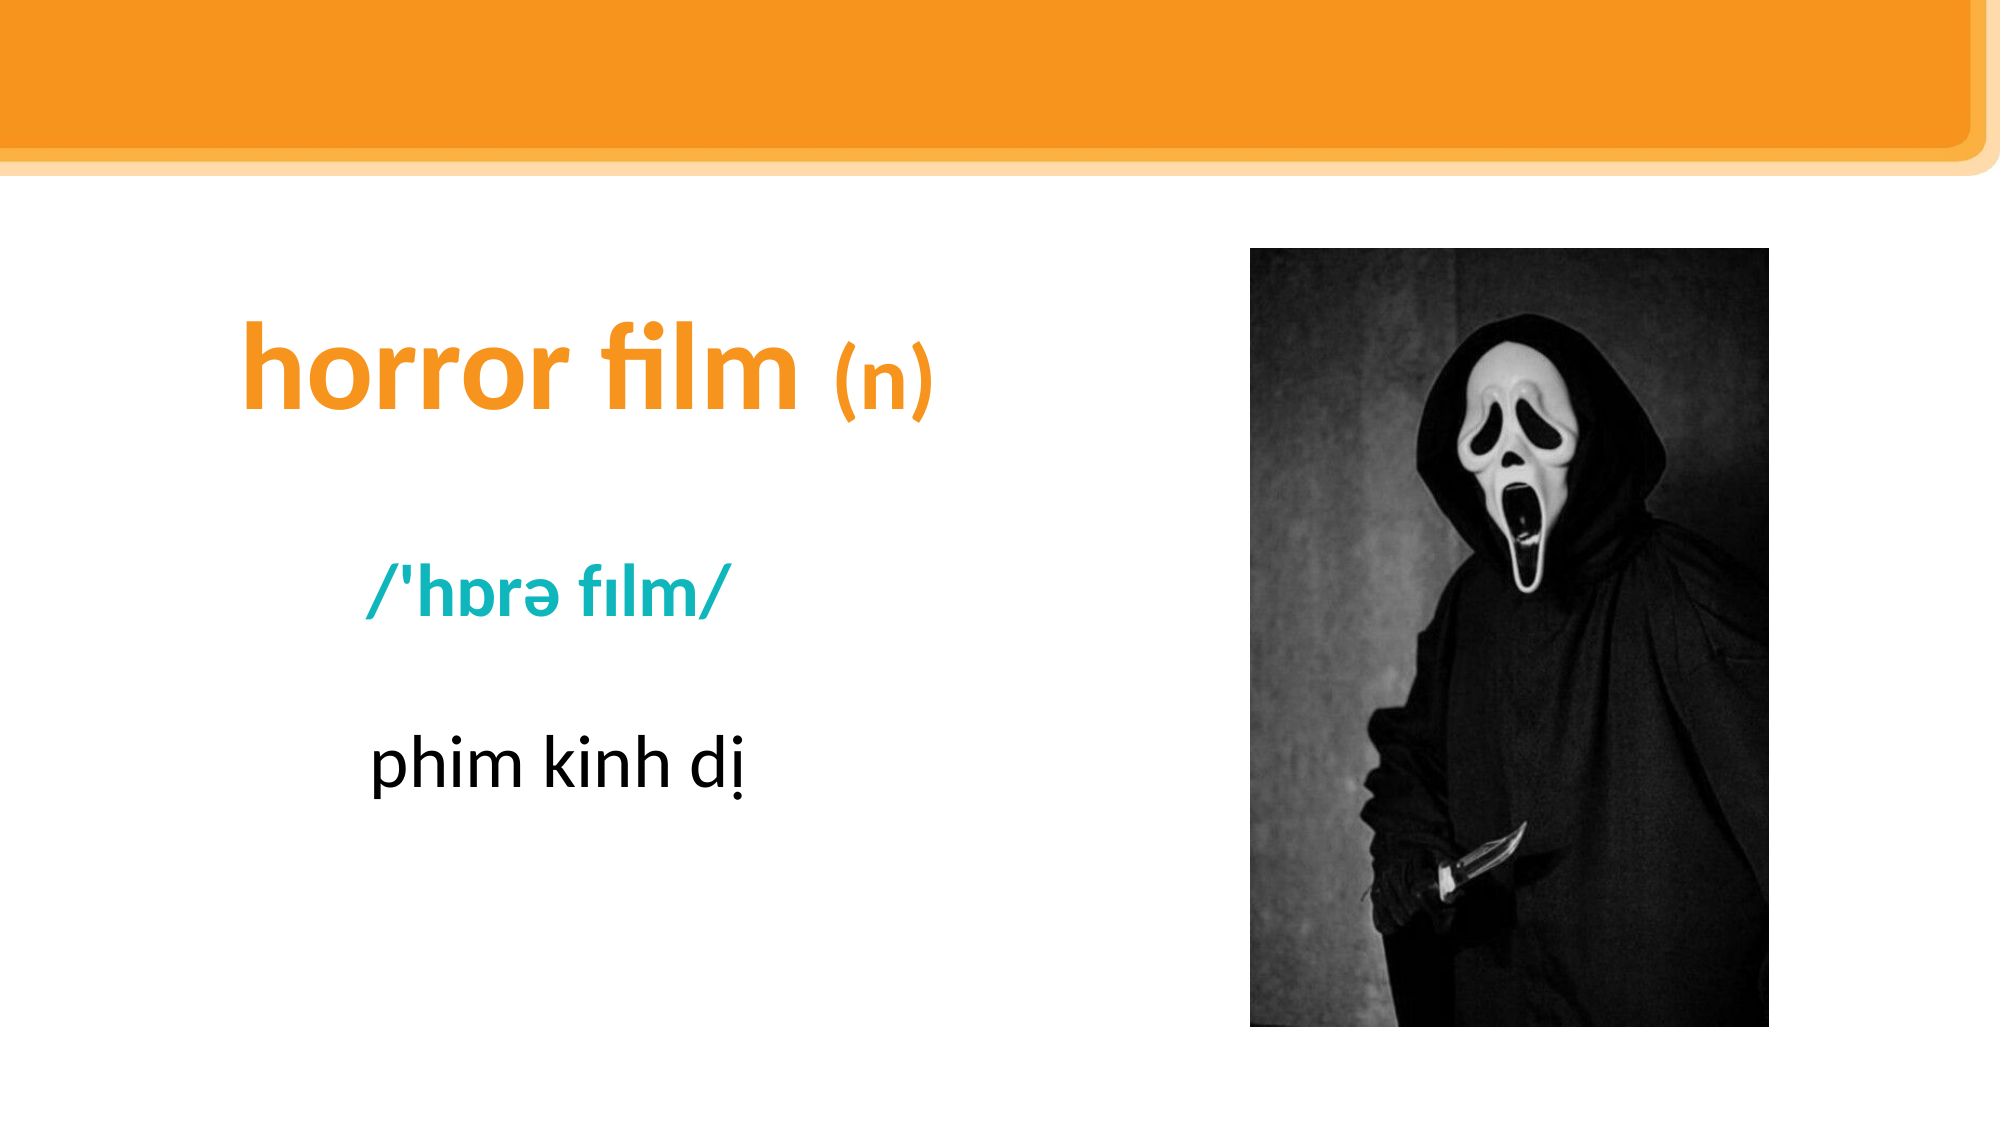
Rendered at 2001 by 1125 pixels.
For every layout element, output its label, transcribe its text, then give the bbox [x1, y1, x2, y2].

text_box horror film (n) [159, 286, 1018, 395]
picture [0, 0, 2000, 177]
picture [1249, 247, 1770, 1027]
text_box /'hɒrə fɪlm/ [347, 533, 770, 639]
text_box phim kinh dị [226, 705, 891, 811]
